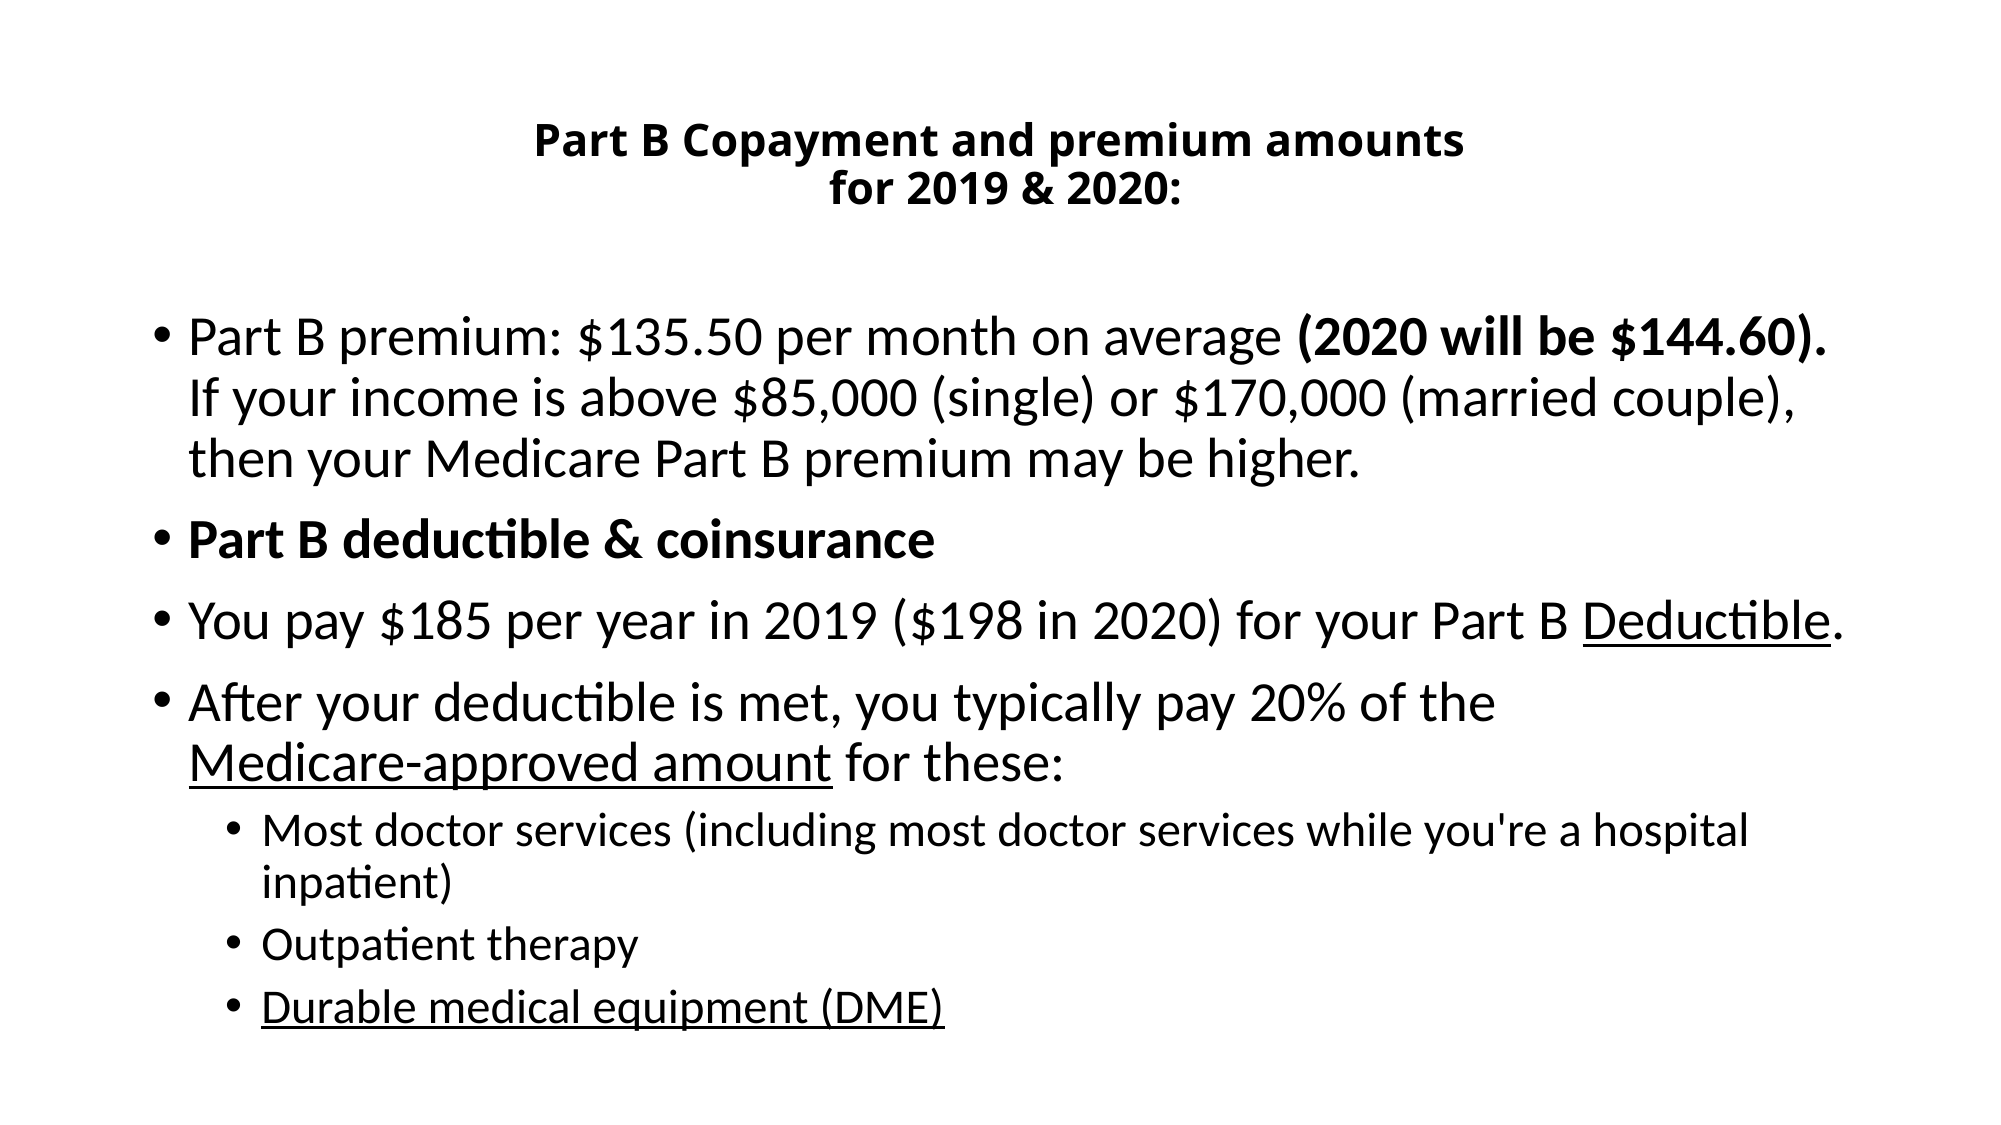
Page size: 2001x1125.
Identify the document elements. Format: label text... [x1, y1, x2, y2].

title Part B Copayment and premium amounts for 2019 & 2020: [137, 59, 1863, 278]
list Part B premium: $135.50 per month on average (2020 will be $144.60). If your income is above $85,000 (single) or $170,000 (married couple), then your Medicare Part B premium may be higher. Part B deductible & coinsurance You pay $185 per year in 2019 ($198 in 2020) for your Part B Deductible. After your deductible is met, you typically pay 20% of the Medicare-approved amount for these: Most doctor services (including most doctor services while you're a hospital inpatient) Outpatient therapy Durable medical equipment (DME) [137, 299, 1863, 1066]
